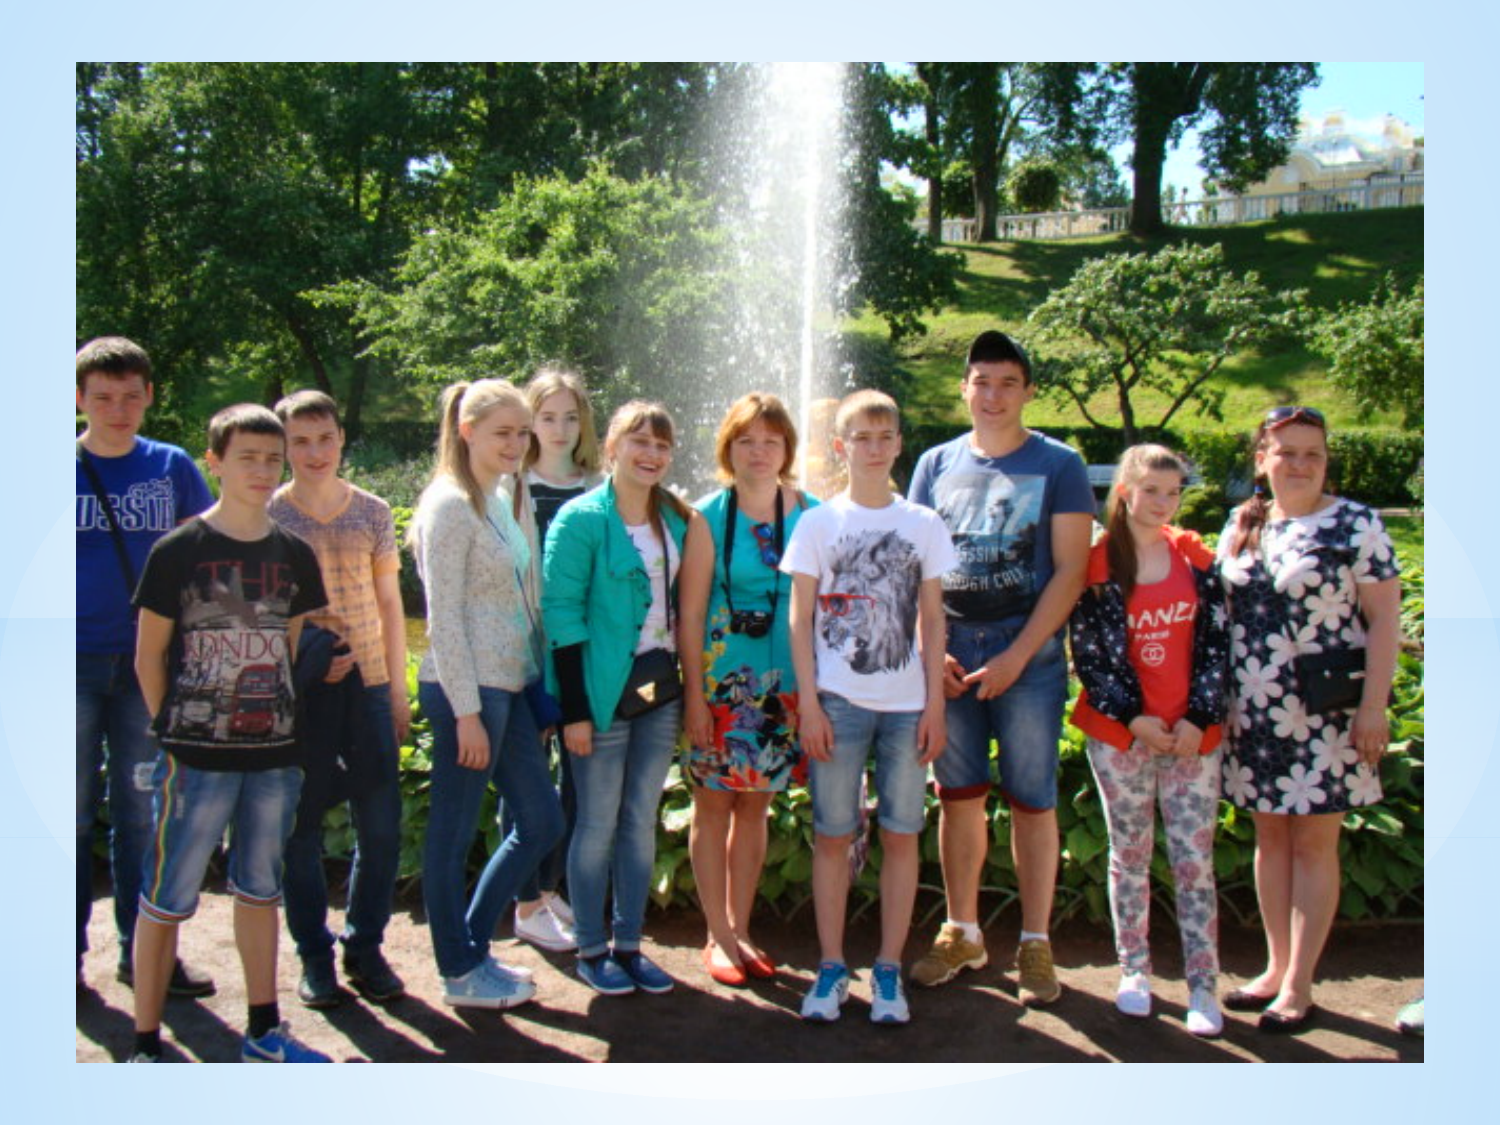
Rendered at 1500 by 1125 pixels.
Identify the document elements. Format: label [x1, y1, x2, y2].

picture [76, 62, 1424, 1063]
